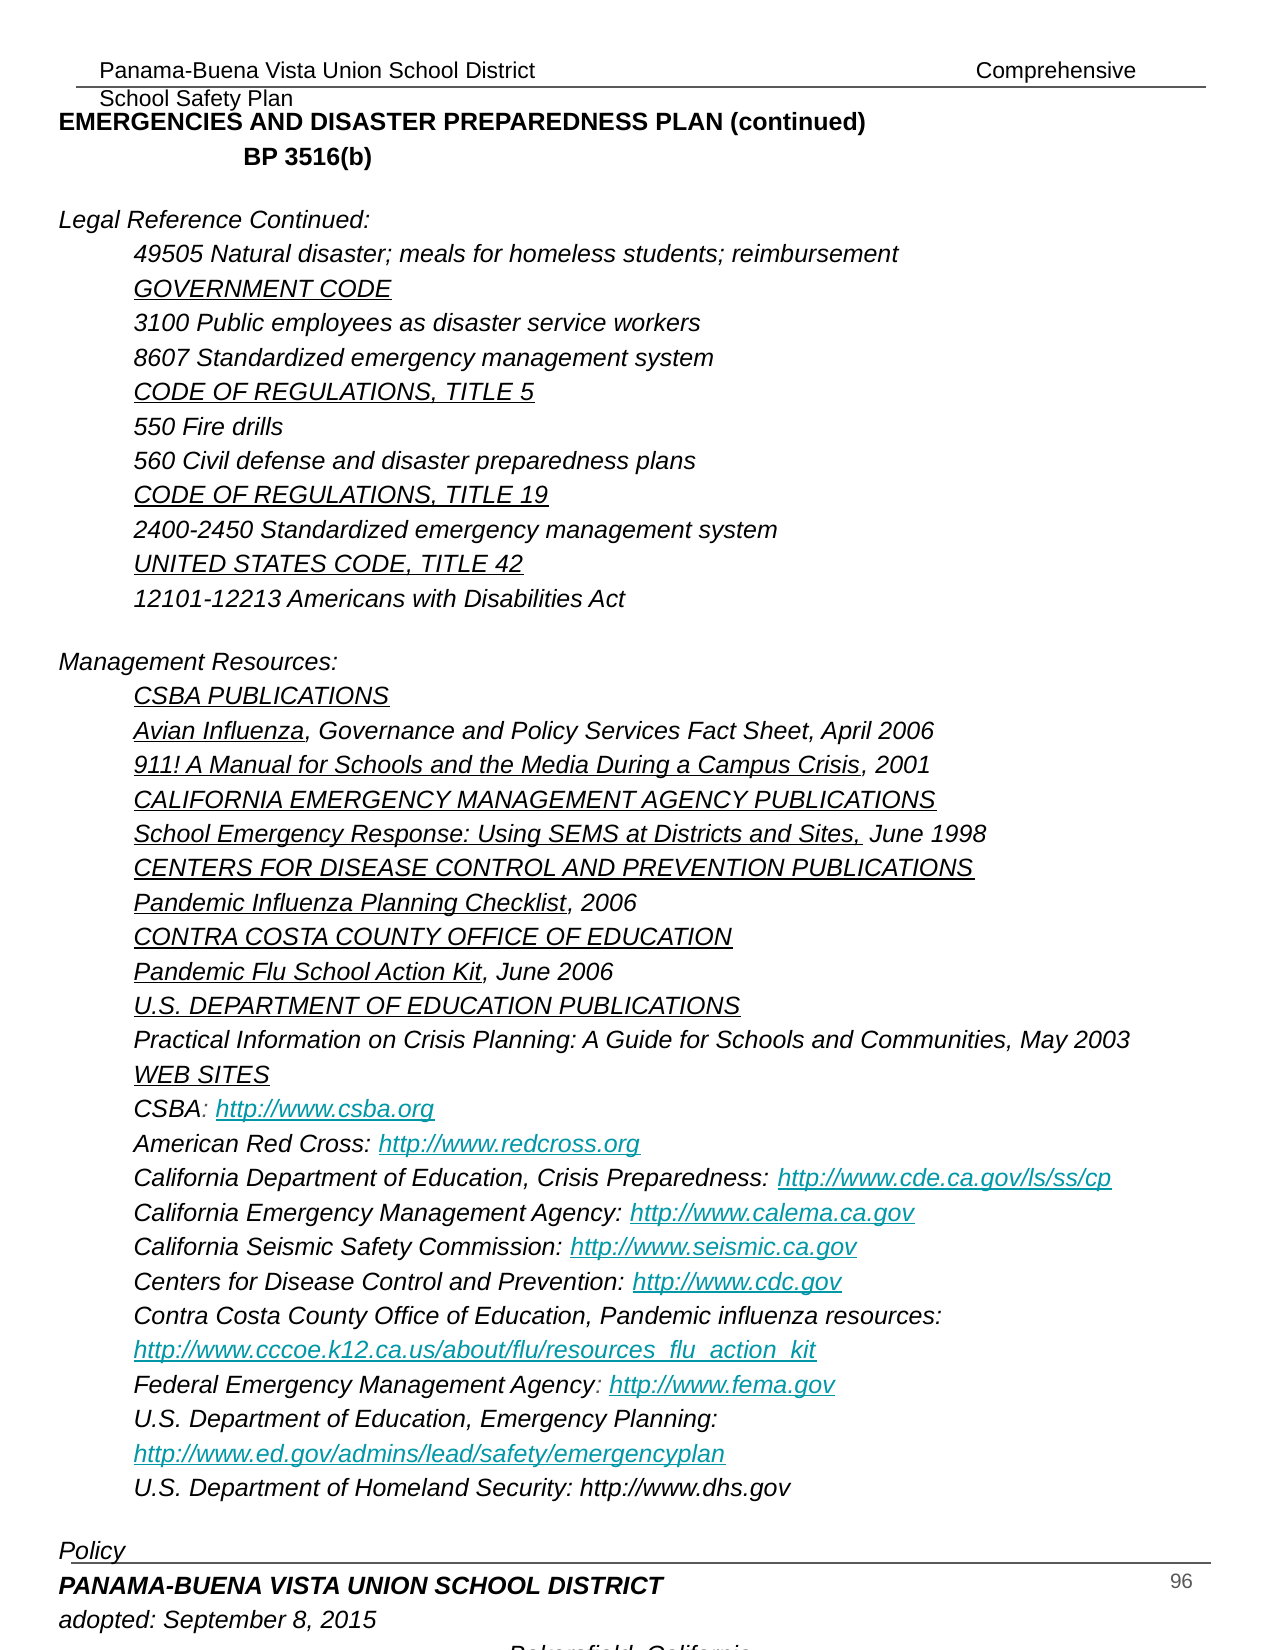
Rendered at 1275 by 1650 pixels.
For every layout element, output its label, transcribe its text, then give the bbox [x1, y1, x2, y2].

slide_number ‹#› [1131, 1552, 1208, 1623]
list EMERGENCIES AND DISASTER PREPAREDNESS PLAN (continued) BP 3516(b) Legal Reference Continued: 49505 Natural disaster; meals for homeless students; reimbursement GOVERNMENT CODE 3100 Public employees as disaster service workers 8607 Standardized emergency management system CODE OF REGULATIONS, TITLE 5 550 Fire drills 560 Civil defense and disaster preparedness plans CODE OF REGULATIONS, TITLE 19 2400-2450 Standardized emergency management system UNITED STATES CODE, TITLE 42 12101-12213 Americans with Disabilities Act Management Resources: CSBA PUBLICATIONS Avian Influenza, Governance and Policy Services Fact Sheet, April 2006 911! A Manual for Schools and the Media During a Campus Crisis, 2001 CALIFORNIA EMERGENCY MANAGEMENT AGENCY PUBLICATIONS School Emergency Response: Using SEMS at Districts and Sites, June 1998 CENTERS FOR DISEASE CONTROL AND PREVENTION PUBLICATIONS Pandemic Influenza Planning Checklist, 2006 CONTRA COSTA COUNTY OFFICE OF EDUCATION Pandemic Flu School Action Kit, June 2006 U.S. DEPARTMENT OF EDUCATION PUBLICATIONS Practical Information on Crisis Planning: A Guide for Schools and Communities, May 2003 WEB SITES CSBA: http://www.csba.org American Red Cross: http://www.redcross.org California Department of Education, Crisis Preparedness: http://www.cde.ca.gov/ls/ss/cp California Emergency Management Agency: http://www.calema.ca.gov California Seismic Safety Commission: http://www.seismic.ca.gov Centers for Disease Control and Prevention: http://www.cdc.gov Contra Costa County Office of Education, Pandemic influenza resources: http://www.cccoe.k12.ca.us/about/flu/resources_flu_action_kit Federal Emergency Management Agency: http://www.fema.gov U.S. Department of Education, Emergency Planning: http://www.ed.gov/admins/lead/safety/emergencyplan U.S. Department of Homeland Security: http://www.dhs.gov Policy PANAMA-BUENA VISTA UNION SCHOOL DISTRICT adopted: September 8, 2015 Bakersfield, California [43, 86, 1232, 1570]
